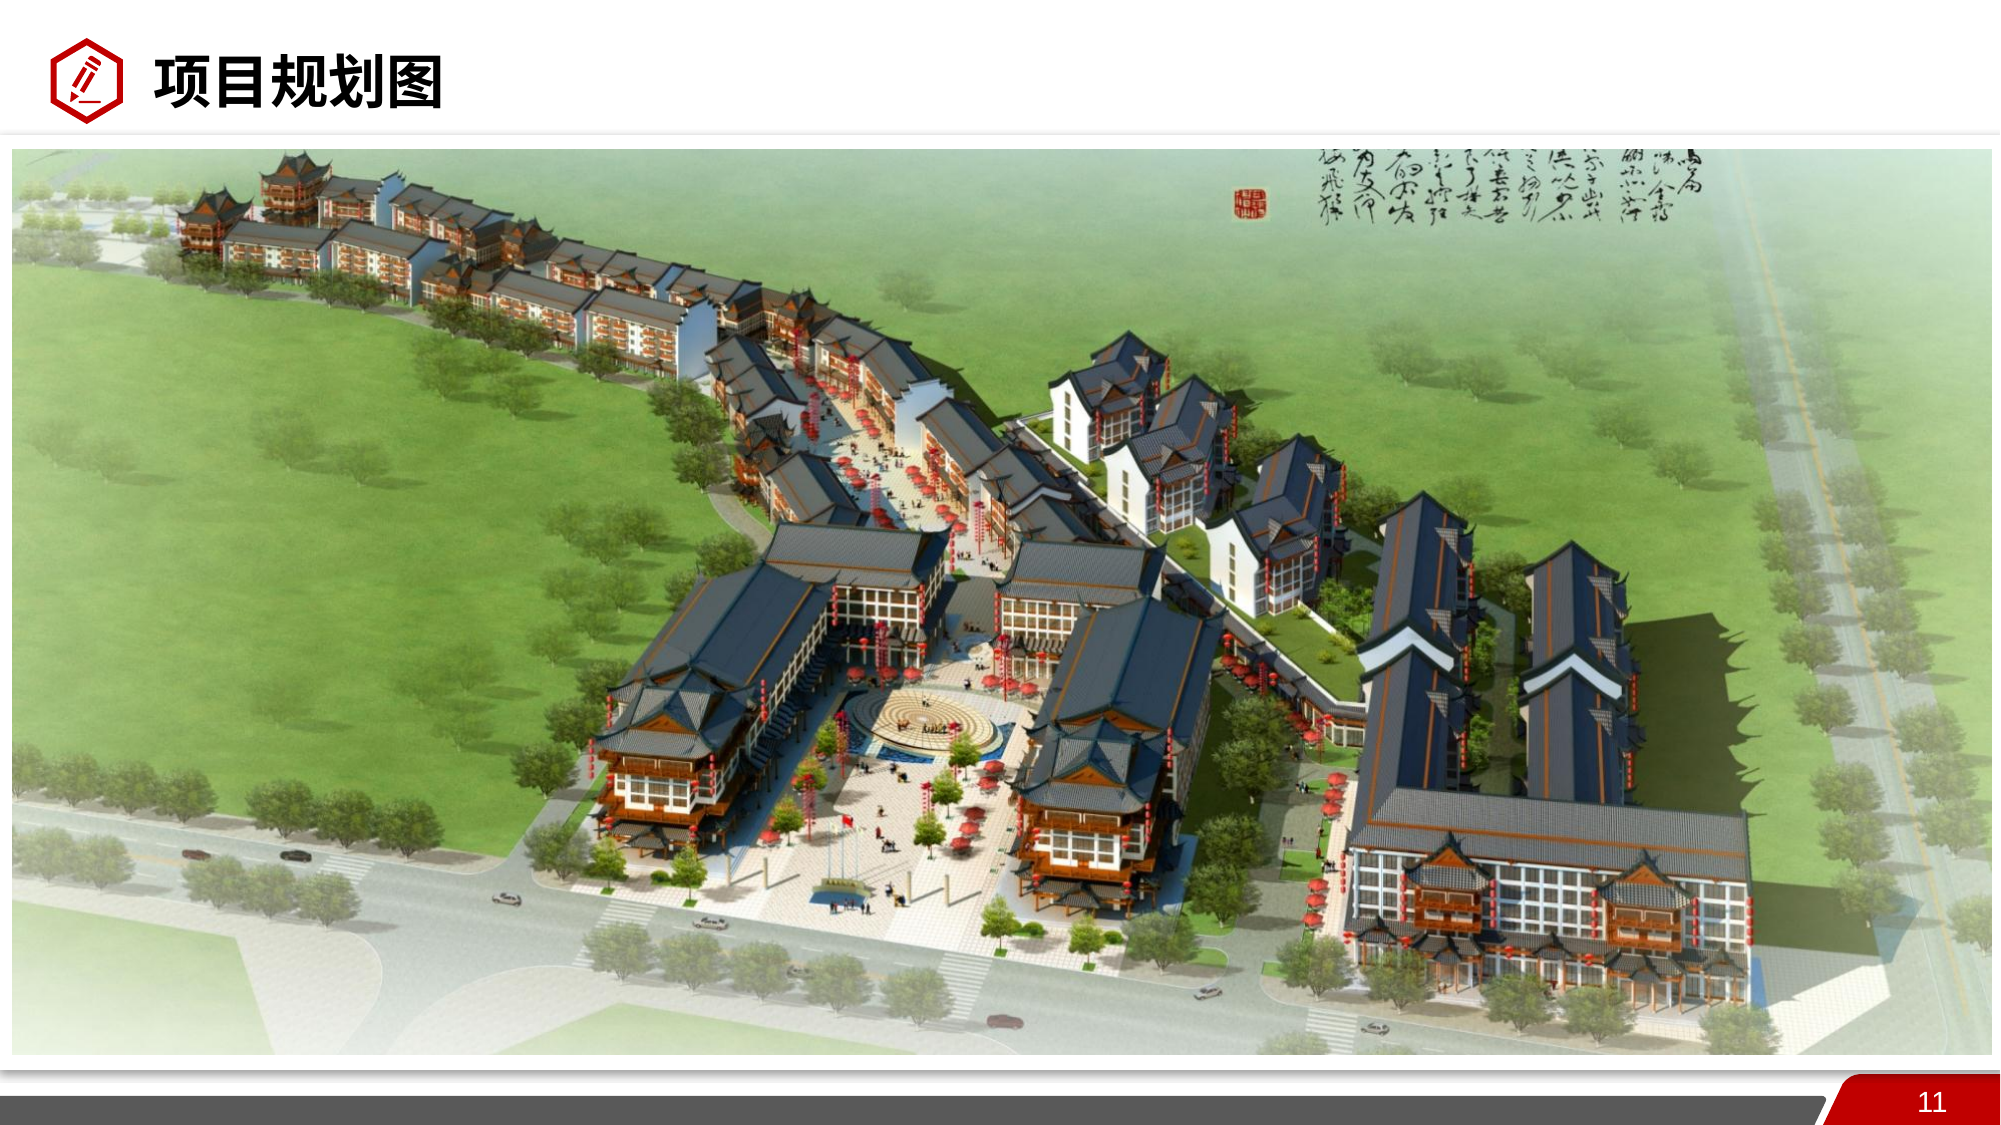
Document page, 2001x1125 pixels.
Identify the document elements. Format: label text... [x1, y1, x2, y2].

picture [11, 149, 1992, 1056]
text_box 项目规划图 [138, 37, 814, 123]
text_box [50, 37, 123, 125]
